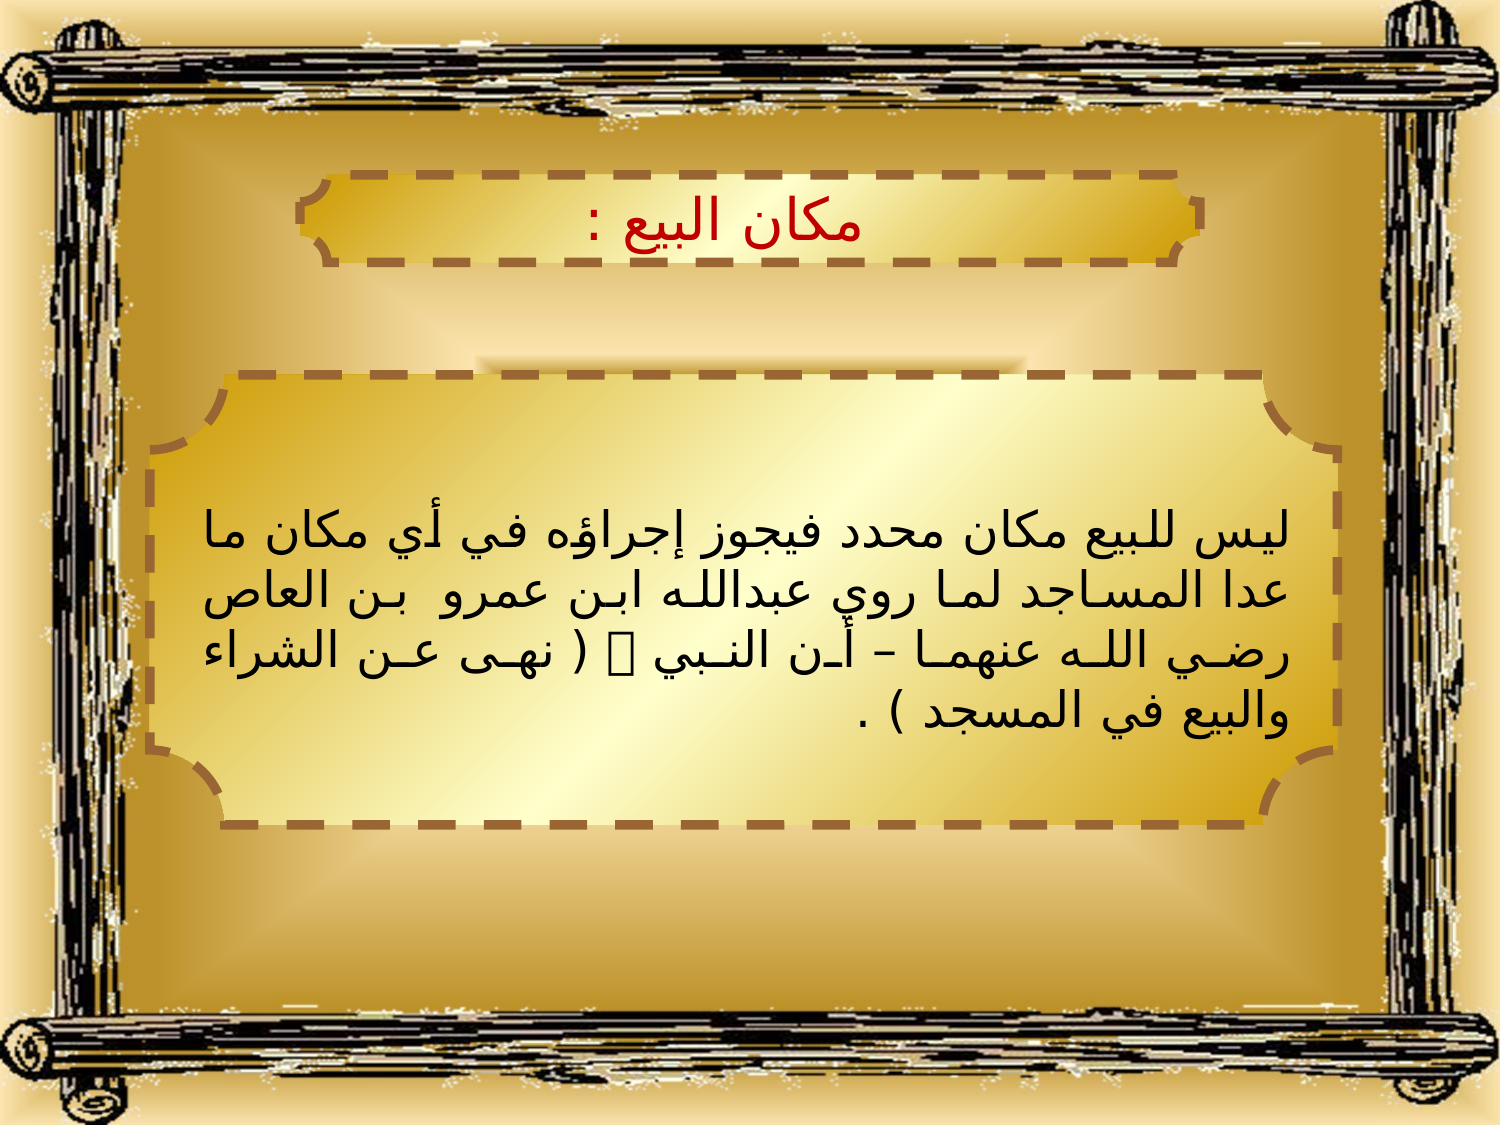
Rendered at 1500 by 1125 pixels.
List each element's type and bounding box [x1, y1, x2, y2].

text_box [74, 174, 1376, 263]
text_box [149, 374, 1338, 826]
picture [0, 0, 1500, 1125]
